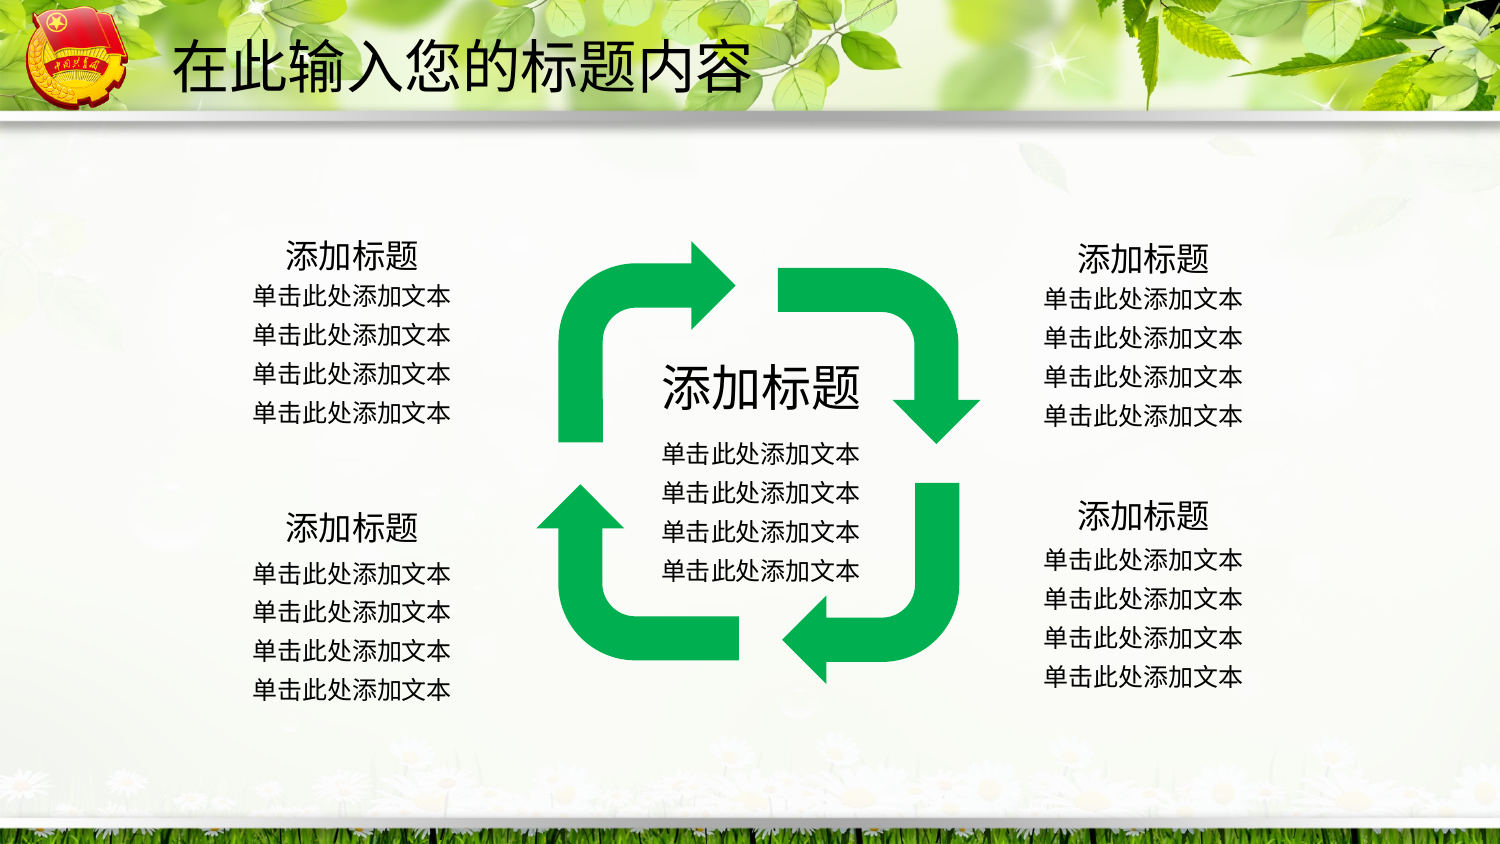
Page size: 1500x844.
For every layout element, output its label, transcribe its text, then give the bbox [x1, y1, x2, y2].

text_box [775, 265, 983, 447]
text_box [204, 499, 501, 715]
picture [0, 0, 1500, 844]
text_box [779, 480, 962, 687]
text_box [556, 239, 738, 445]
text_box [995, 229, 1292, 441]
text_box [534, 482, 741, 663]
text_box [995, 487, 1292, 702]
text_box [204, 228, 501, 437]
text_box 在此输入您的标题内容 [156, 22, 793, 108]
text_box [613, 348, 909, 596]
